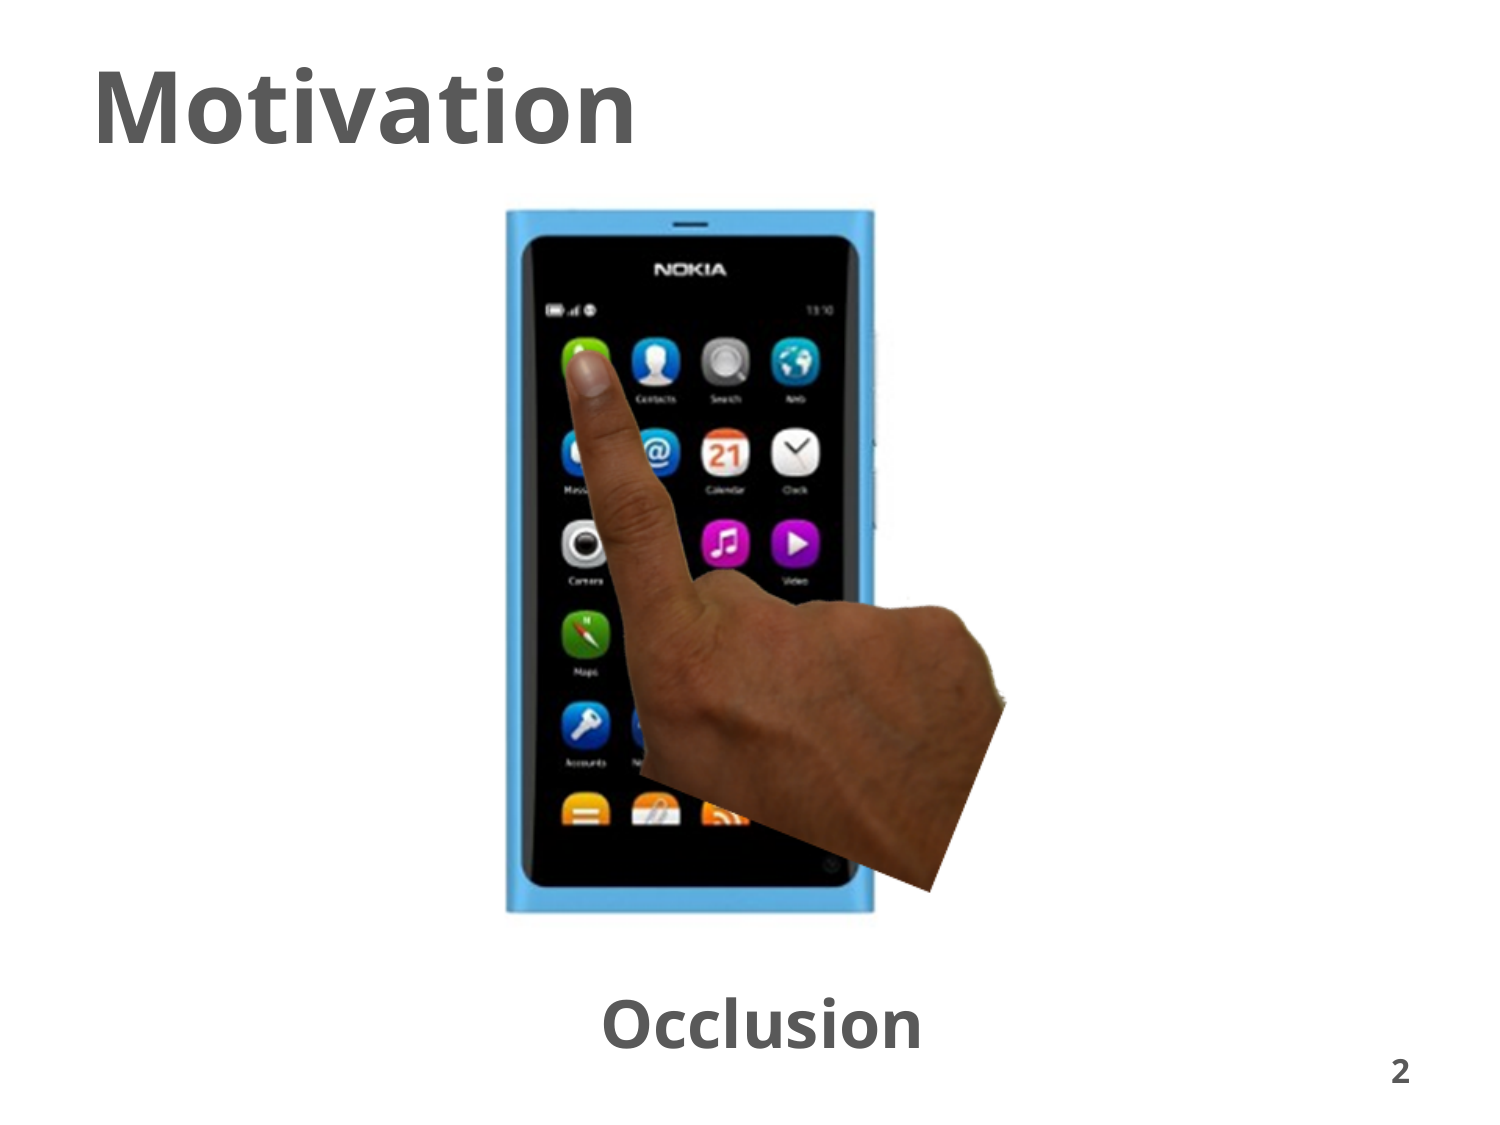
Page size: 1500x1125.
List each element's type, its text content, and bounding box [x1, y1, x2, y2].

text_box Occlusion [537, 974, 988, 1070]
picture [423, 193, 1077, 932]
title Motivation [75, 45, 1425, 163]
slide_number 2 [1074, 1042, 1425, 1103]
